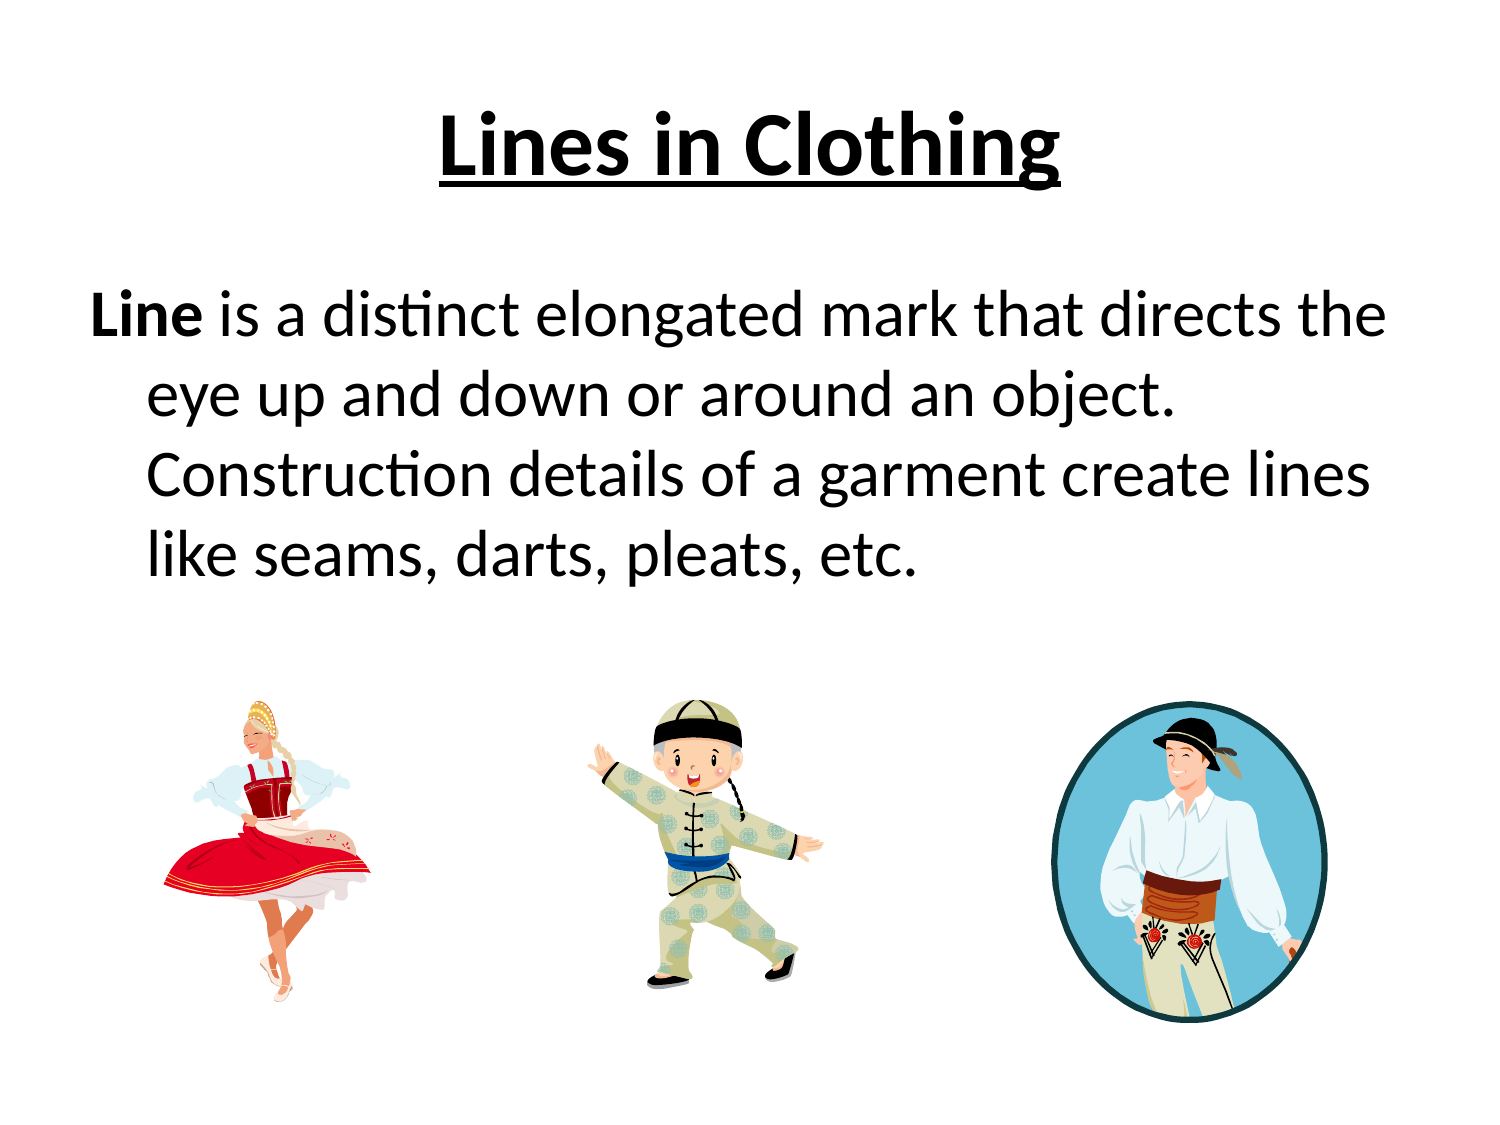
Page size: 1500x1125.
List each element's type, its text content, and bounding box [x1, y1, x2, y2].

list Line is a distinct elongated mark that directs the eye up and down or around an object. Construction details of a garment create lines like seams, darts, pleats, etc. [75, 262, 1425, 1005]
title Lines in Clothing [75, 45, 1425, 233]
picture [587, 699, 825, 990]
picture [162, 699, 373, 1004]
picture [1049, 699, 1329, 1025]
